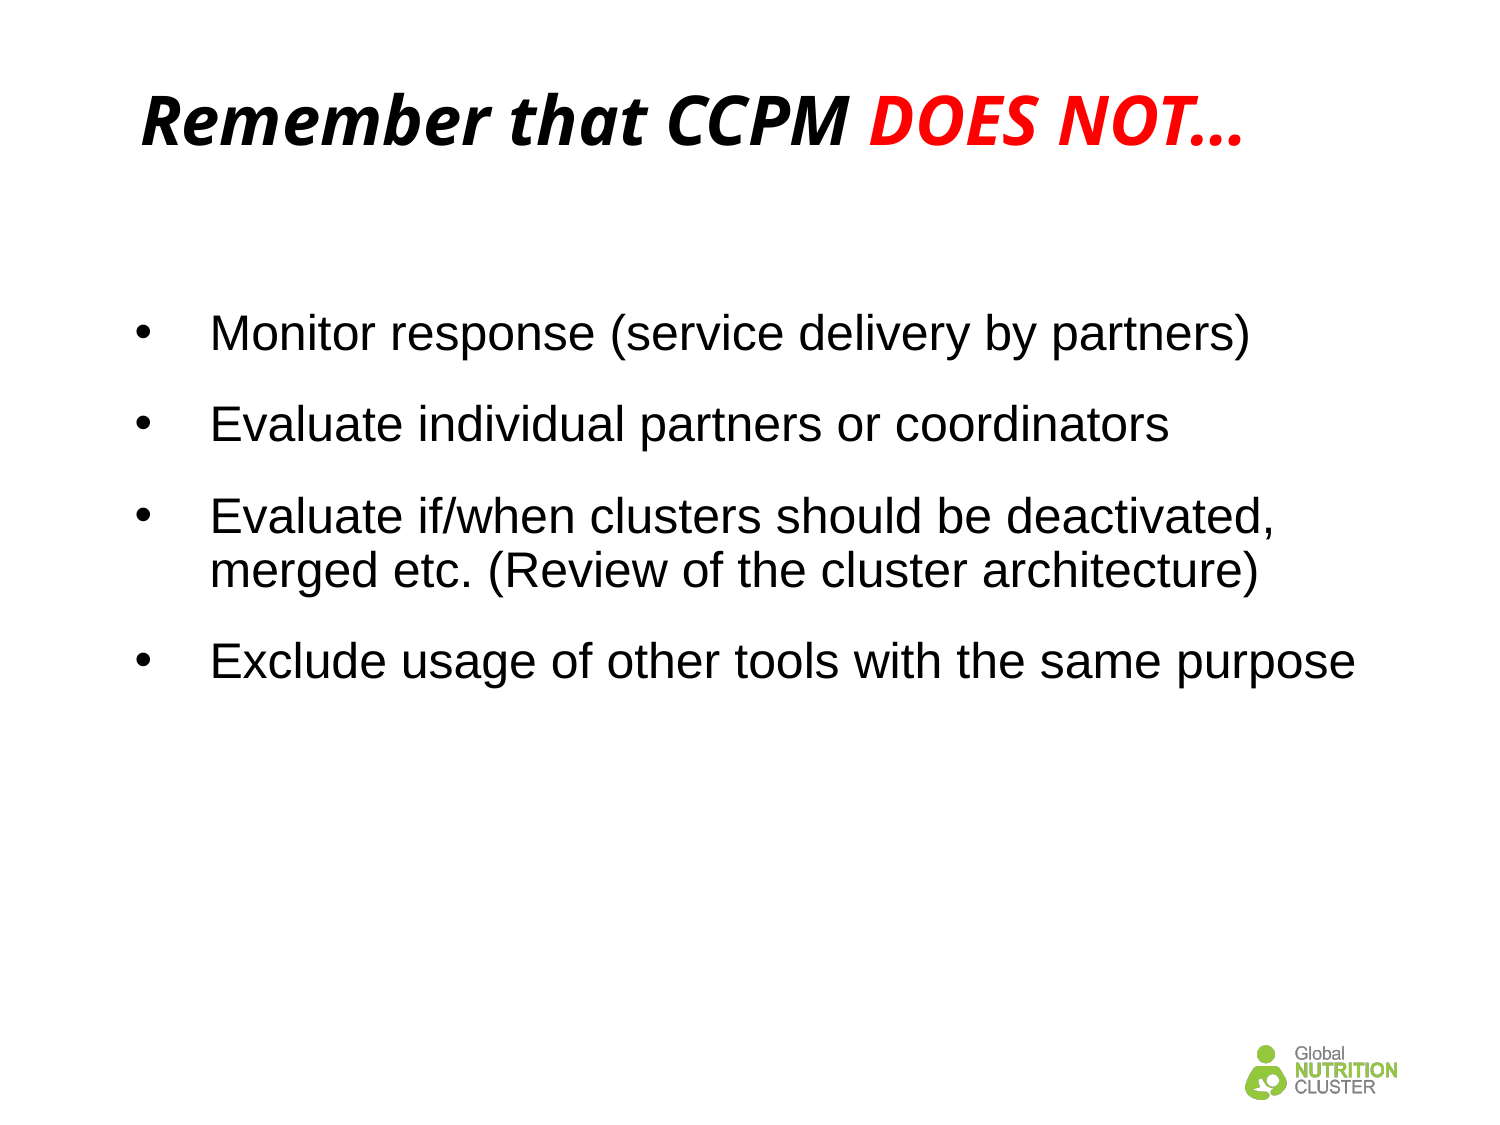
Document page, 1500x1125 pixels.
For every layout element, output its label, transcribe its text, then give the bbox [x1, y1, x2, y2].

title Remember that CCPM DOES NOT… [125, 62, 1363, 185]
list Monitor response (service delivery by partners) Evaluate individual partners or coordinators Evaluate if/when clusters should be deactivated, merged etc. (Review of the cluster architecture) Exclude usage of other tools with the same purpose [103, 299, 1397, 1014]
picture [1245, 1045, 1397, 1100]
